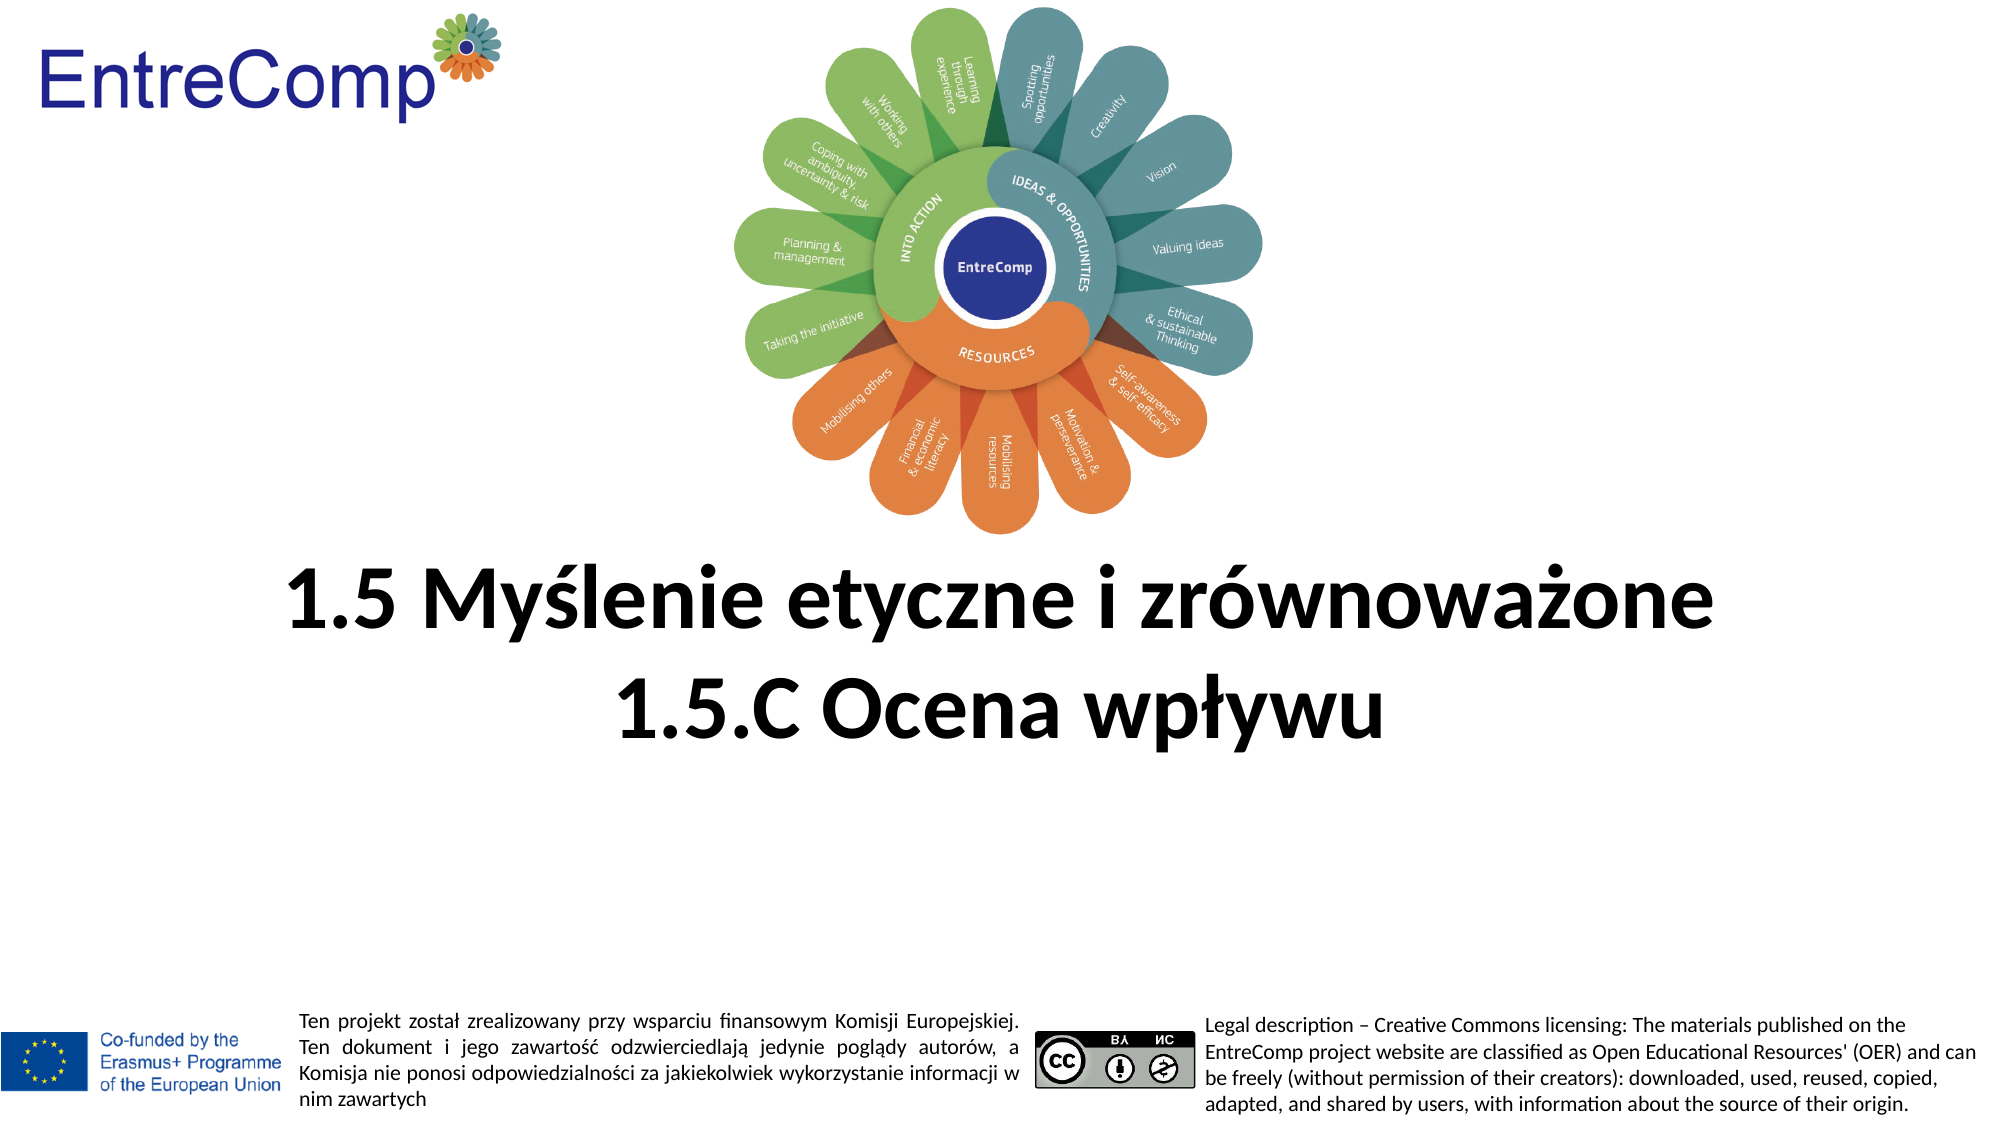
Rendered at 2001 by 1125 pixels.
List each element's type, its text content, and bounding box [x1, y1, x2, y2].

picture [0, 1028, 288, 1095]
text_box 1.5 Myślenie etyczne i zrównoważone 1.5.C Ocena wpływu [43, 529, 1957, 765]
picture [1035, 1031, 1196, 1089]
picture [708, 6, 1291, 541]
text_box Legal description – Creative Commons licensing: The materials published on the EntreComp project website are classified as Open Educational Resources' (OER) and can be freely (without permission of their creators): downloaded, used, reused, copied, adapted, and shared by users, with information about the source of their origin. [1190, 1003, 2000, 1124]
text_box Ten projekt został zrealizowany przy wsparciu finansowym Komisji Europejskiej. Ten dokument i jego zawartość odzwierciedlają jedynie poglądy autorów, a Komisja nie ponosi odpowiedzialności za jakiekolwiek wykorzystanie informacji w nim zawartych [284, 999, 1036, 1119]
picture [33, 6, 507, 139]
